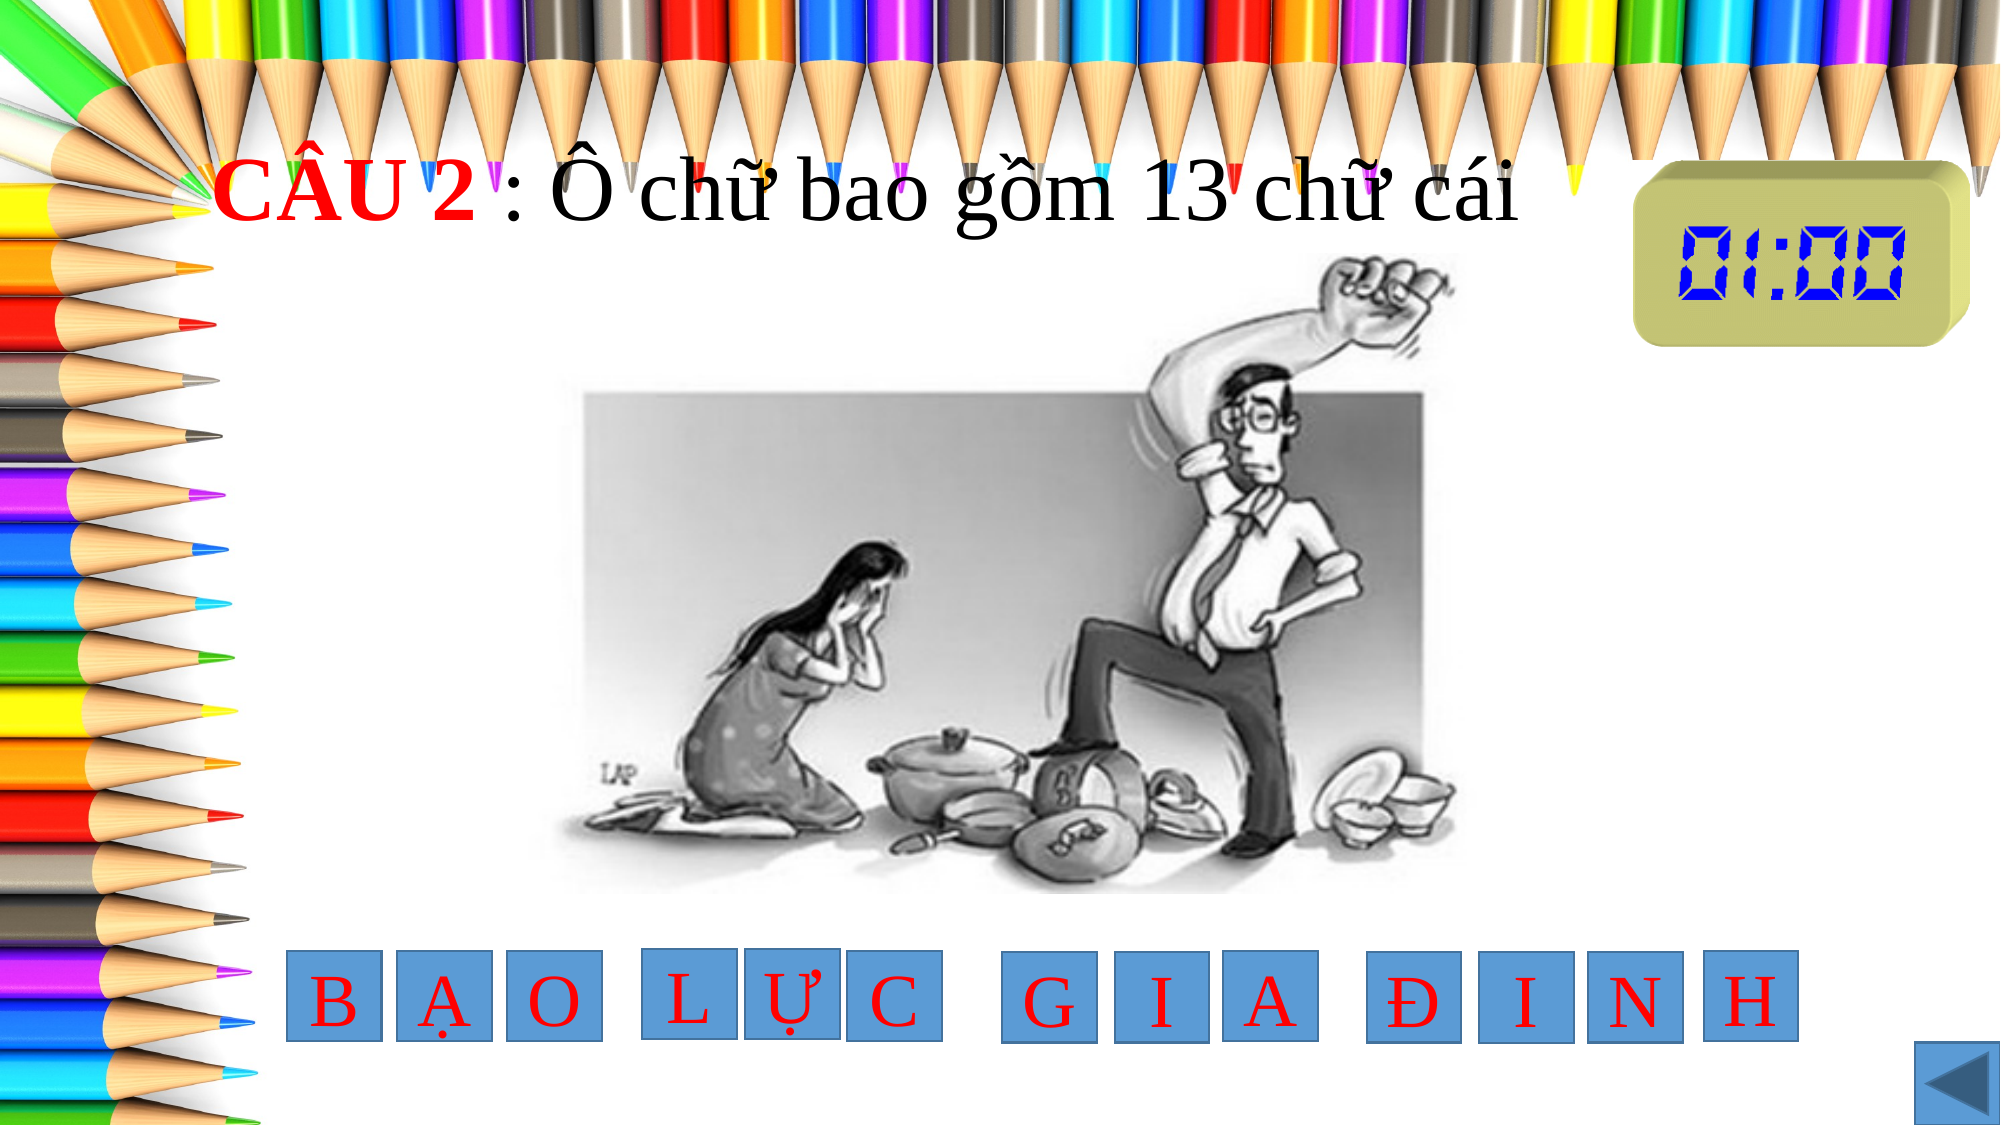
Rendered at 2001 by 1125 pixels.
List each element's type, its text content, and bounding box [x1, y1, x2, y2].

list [469, 253, 1528, 894]
text_box Ự [744, 948, 841, 1040]
text_box C [846, 950, 943, 1042]
text_box [1914, 1041, 2000, 1125]
text_box Ạ [396, 950, 493, 1042]
text_box L [641, 948, 738, 1040]
text_box I [1478, 951, 1575, 1044]
text_box N [1587, 951, 1684, 1044]
text_box G [1001, 951, 1098, 1044]
text_box Đ [1366, 951, 1462, 1044]
text_box O [506, 950, 603, 1042]
picture [0, 0, 2001, 1125]
text_box H [1703, 950, 1799, 1042]
text_box A [1222, 950, 1319, 1042]
text_box I [1114, 951, 1210, 1044]
title CÂU 2 : Ô chữ bao gồm 13 chữ cái [191, 107, 1541, 275]
text_box B [286, 950, 383, 1042]
